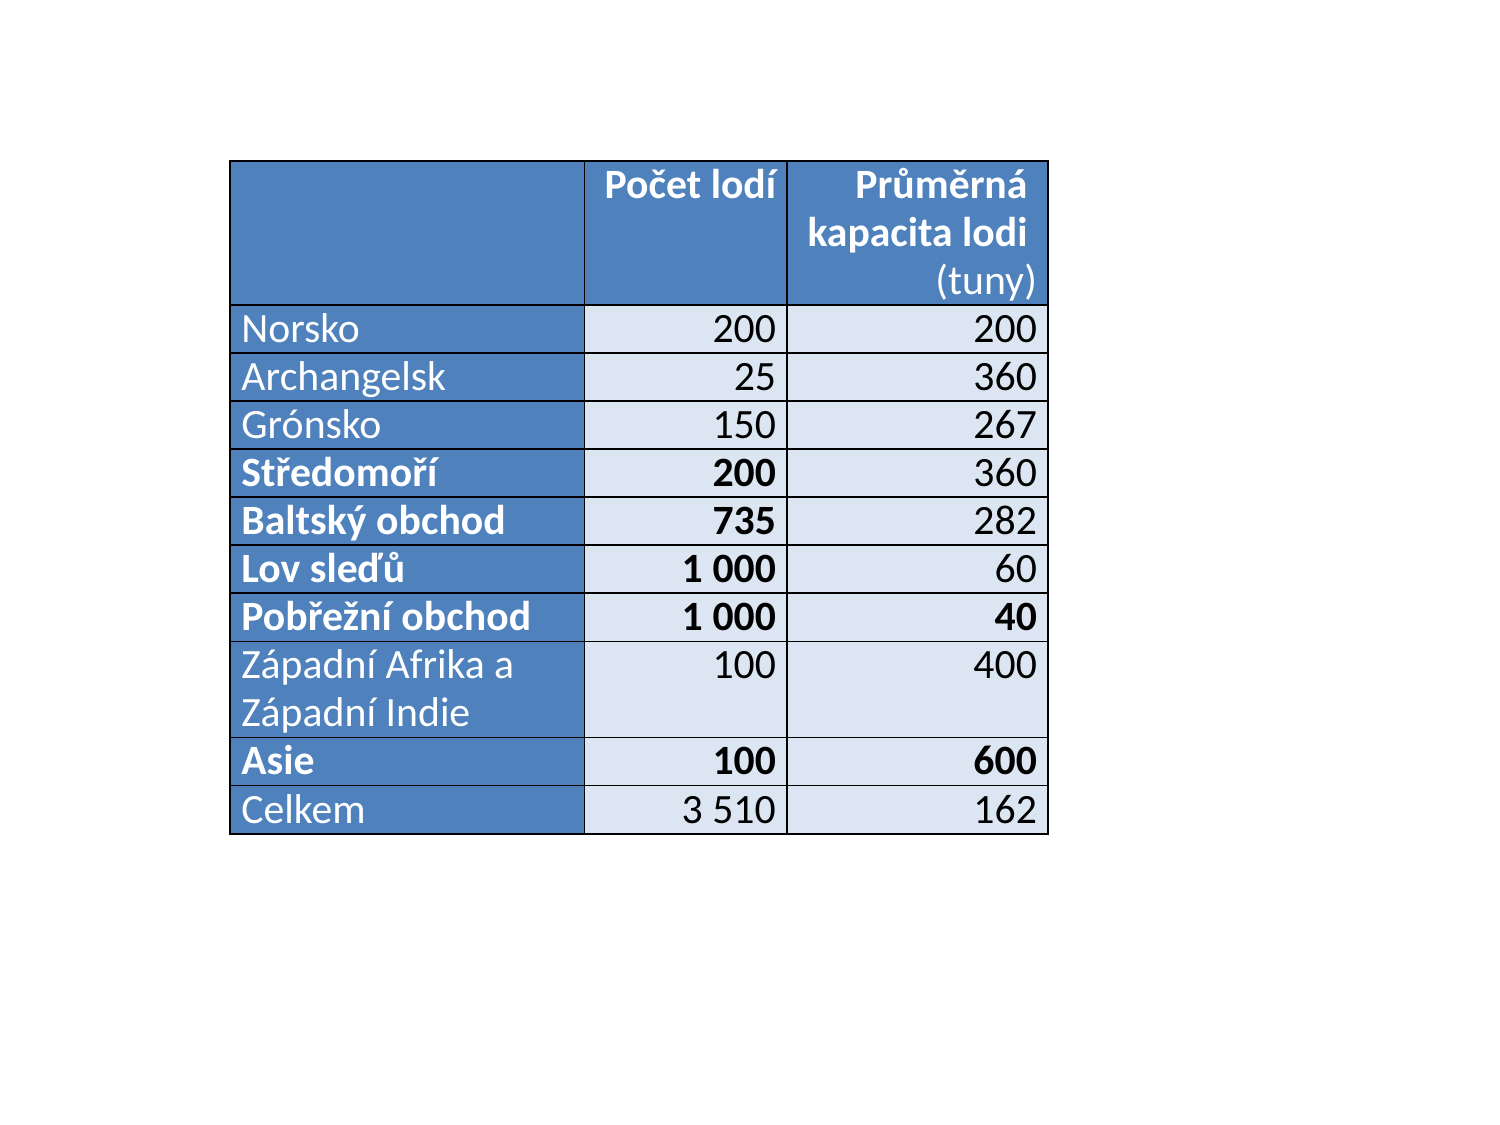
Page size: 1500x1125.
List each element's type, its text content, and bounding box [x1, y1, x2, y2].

table_cell Lov sleďů [231, 546, 584, 592]
table_cell 360 [788, 354, 1047, 400]
table_cell 3 510 [585, 786, 786, 833]
table_cell 25 [585, 354, 786, 400]
table_cell Západní Afrika a Západní Indie [231, 642, 584, 737]
table_cell Středomoří [231, 450, 584, 496]
table_cell 200 [788, 306, 1047, 352]
table_cell 162 [788, 786, 1047, 833]
table_cell Grónsko [231, 402, 584, 448]
table_cell Norsko [231, 306, 584, 352]
table_cell 150 [585, 402, 786, 448]
table_cell 1 000 [585, 594, 786, 641]
table_cell 600 [788, 738, 1047, 785]
table_cell 400 [788, 642, 1047, 737]
table_cell Baltský obchod [231, 498, 584, 544]
table_cell 40 [788, 594, 1047, 641]
table_cell Asie [231, 738, 584, 785]
table_cell 200 [585, 306, 786, 352]
table_header Počet lodí [585, 162, 786, 304]
table_cell 735 [585, 498, 786, 544]
table_cell 200 [585, 450, 786, 496]
table_cell 100 [585, 738, 786, 785]
table_cell 282 [788, 498, 1047, 544]
table_header Průměrná kapacita lodi (tuny) [788, 162, 1047, 304]
table_cell Archangelsk [231, 354, 584, 400]
table_cell Pobřežní obchod [231, 594, 584, 641]
table_cell 100 [585, 642, 786, 737]
table_cell 1 000 [585, 546, 786, 592]
table_header [231, 162, 584, 304]
table_cell Celkem [231, 786, 584, 833]
table_cell 267 [788, 402, 1047, 448]
table_cell 360 [788, 450, 1047, 496]
table_cell 60 [788, 546, 1047, 592]
